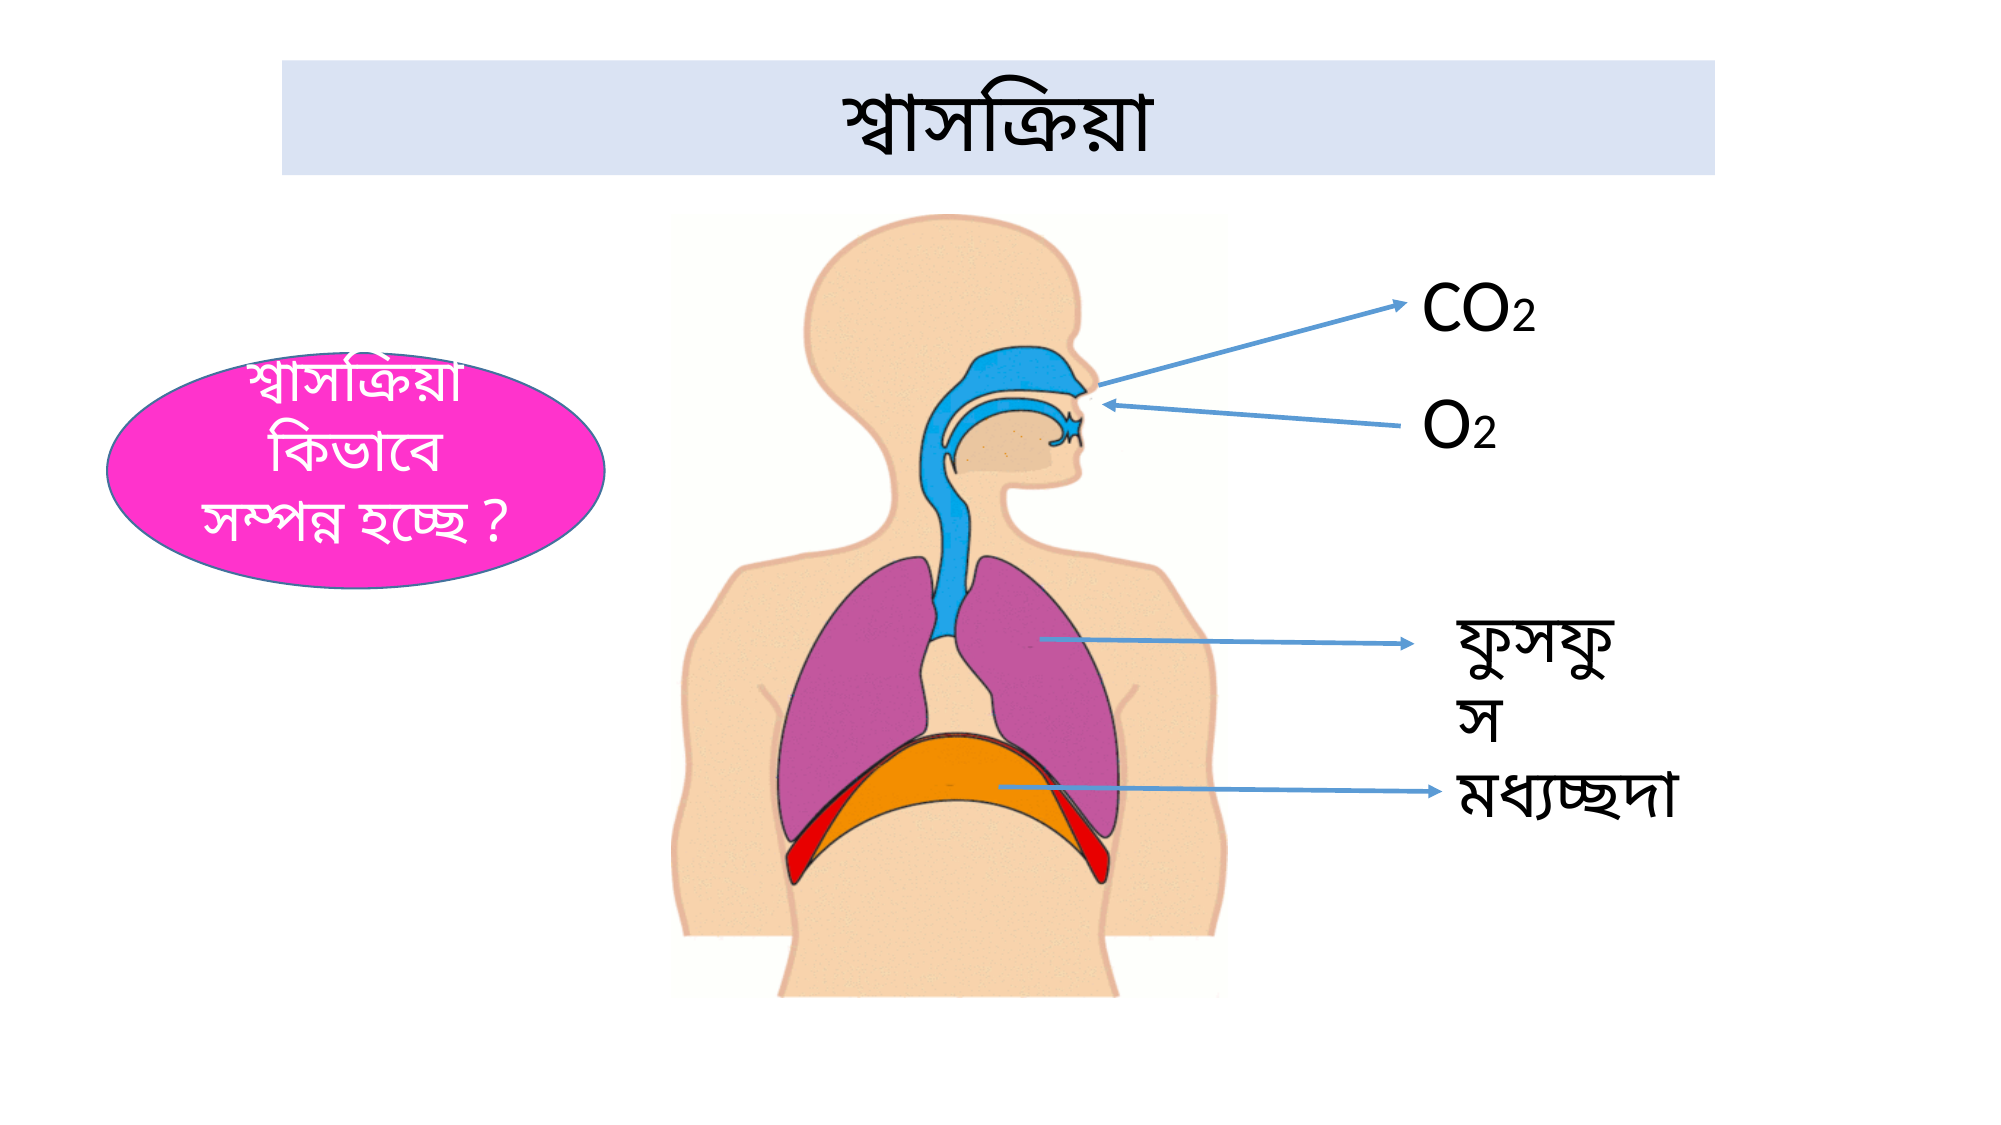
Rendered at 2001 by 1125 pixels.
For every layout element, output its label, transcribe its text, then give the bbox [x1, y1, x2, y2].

text_box ফুসফুস [1442, 588, 1669, 743]
text_box CO2 [1407, 249, 1570, 354]
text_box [998, 786, 1443, 792]
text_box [1098, 302, 1408, 386]
text_box মধ্যচ্ছদা [1442, 743, 1715, 839]
text_box শ্বাসক্রিয়া কিভাবে সম্পন্ন হচ্ছে ? [106, 351, 606, 590]
text_box শ্বাসক্রিয়া [282, 60, 1715, 176]
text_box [1101, 404, 1401, 427]
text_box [1039, 639, 1415, 644]
text_box O2 [1407, 366, 1570, 472]
picture [671, 214, 1228, 998]
